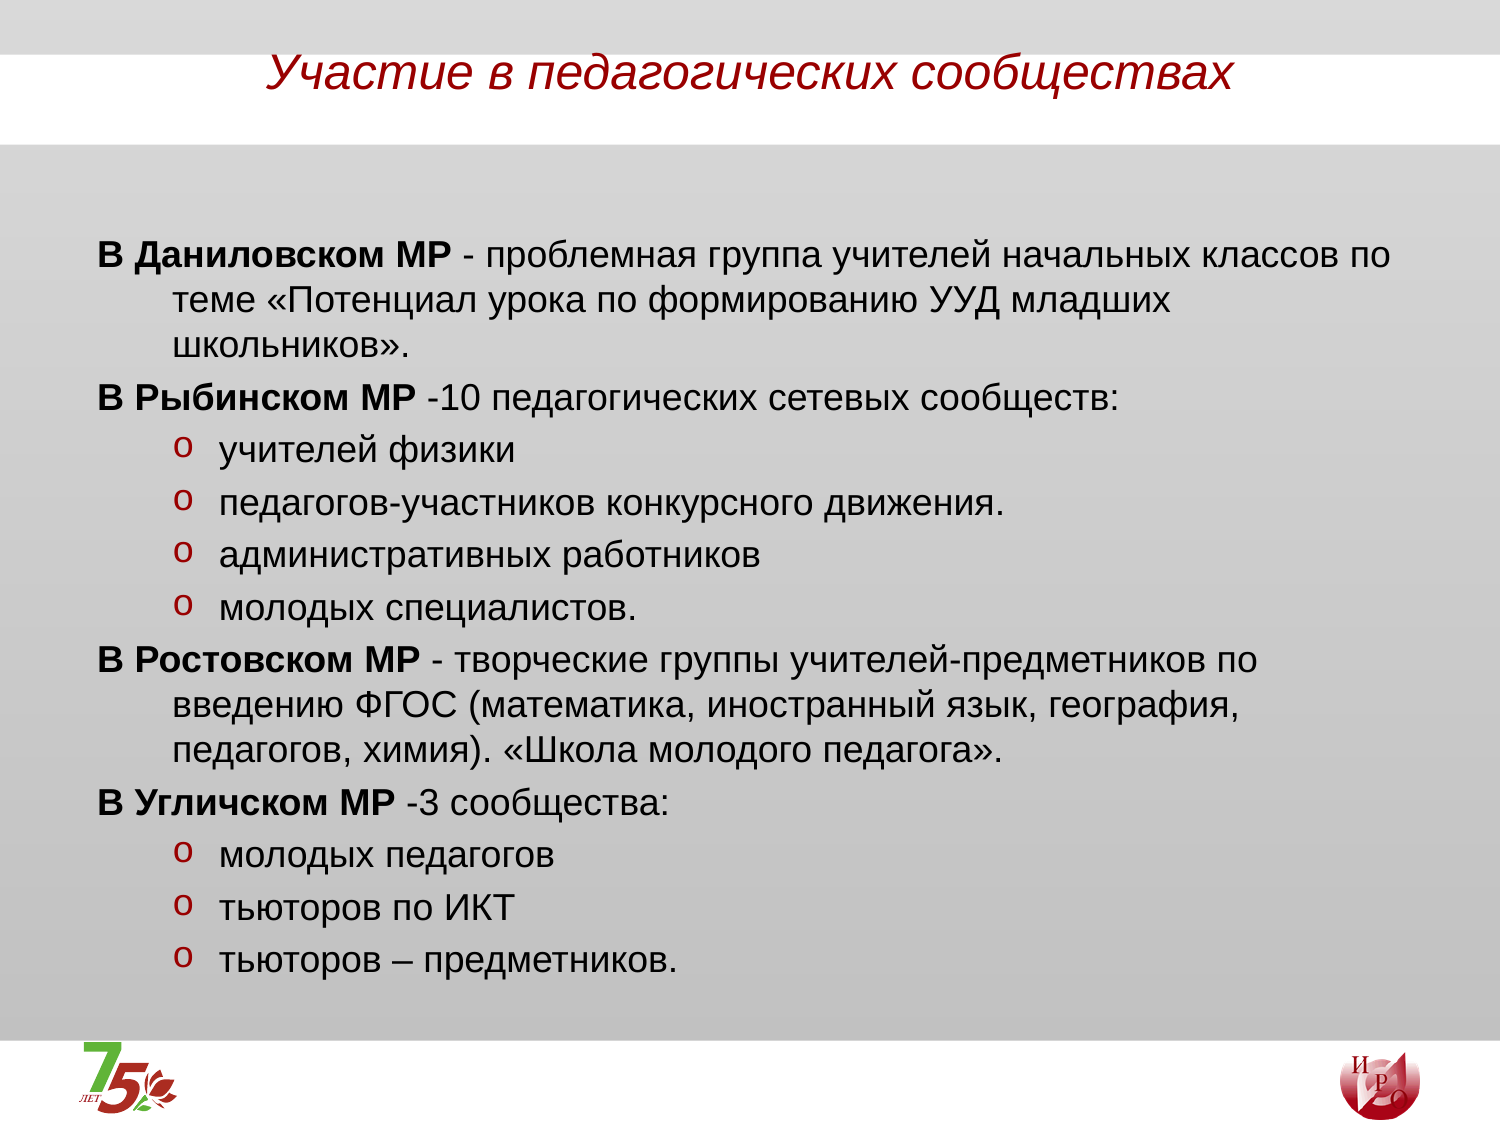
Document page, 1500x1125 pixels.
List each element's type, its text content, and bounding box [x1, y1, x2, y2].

picture [1340, 1040, 1420, 1120]
list В Даниловском МР - проблемная группа учителей начальных классов по теме «Потенциал урока по формированию УУД младших школьников». В Рыбинском МР -10 педагогических сетевых сообществ: учителей физики педагогов-участников конкурсного движения. административных работников молодых специалистов. В Ростовском МР - творческие группы учителей-предметников по введению ФГОС (математика, иностранный язык, география, педагогов, химия). «Школа молодого педагога». В Угличском МР -3 сообщества: молодых педагогов тьюторов по ИКТ тьюторов – предметников. [82, 222, 1432, 966]
title Участие в педагогических сообществах [0, 54, 1500, 145]
